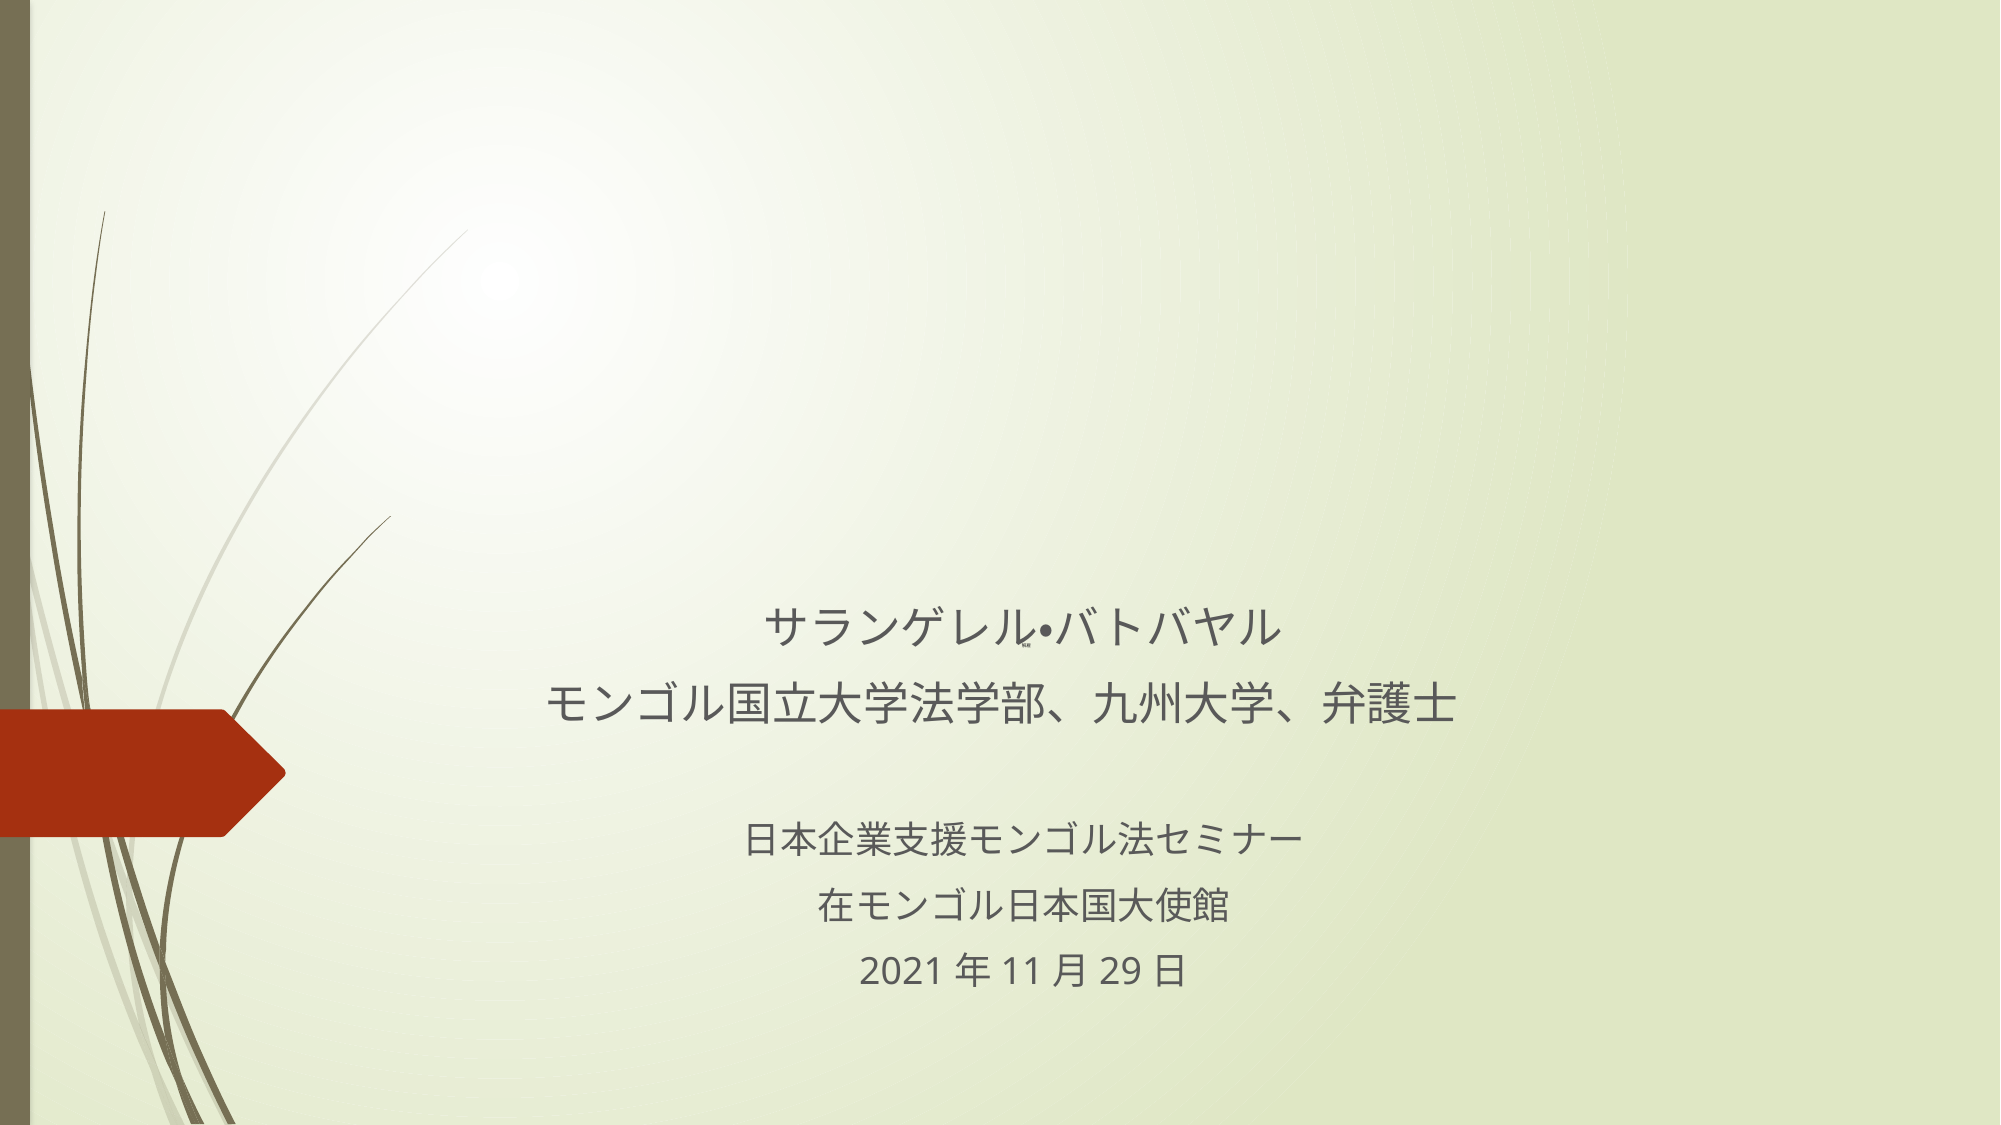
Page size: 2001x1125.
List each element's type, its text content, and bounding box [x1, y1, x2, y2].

subtitle サランゲレル・バトバヤル モンゴル国立大学法学部、九州大学、弁護士 日本企業支援モンゴル法セミナー 在モンゴル日本国大使館 2021年11月29日 [249, 590, 1798, 1046]
title 解雇 [197, 290, 1856, 662]
